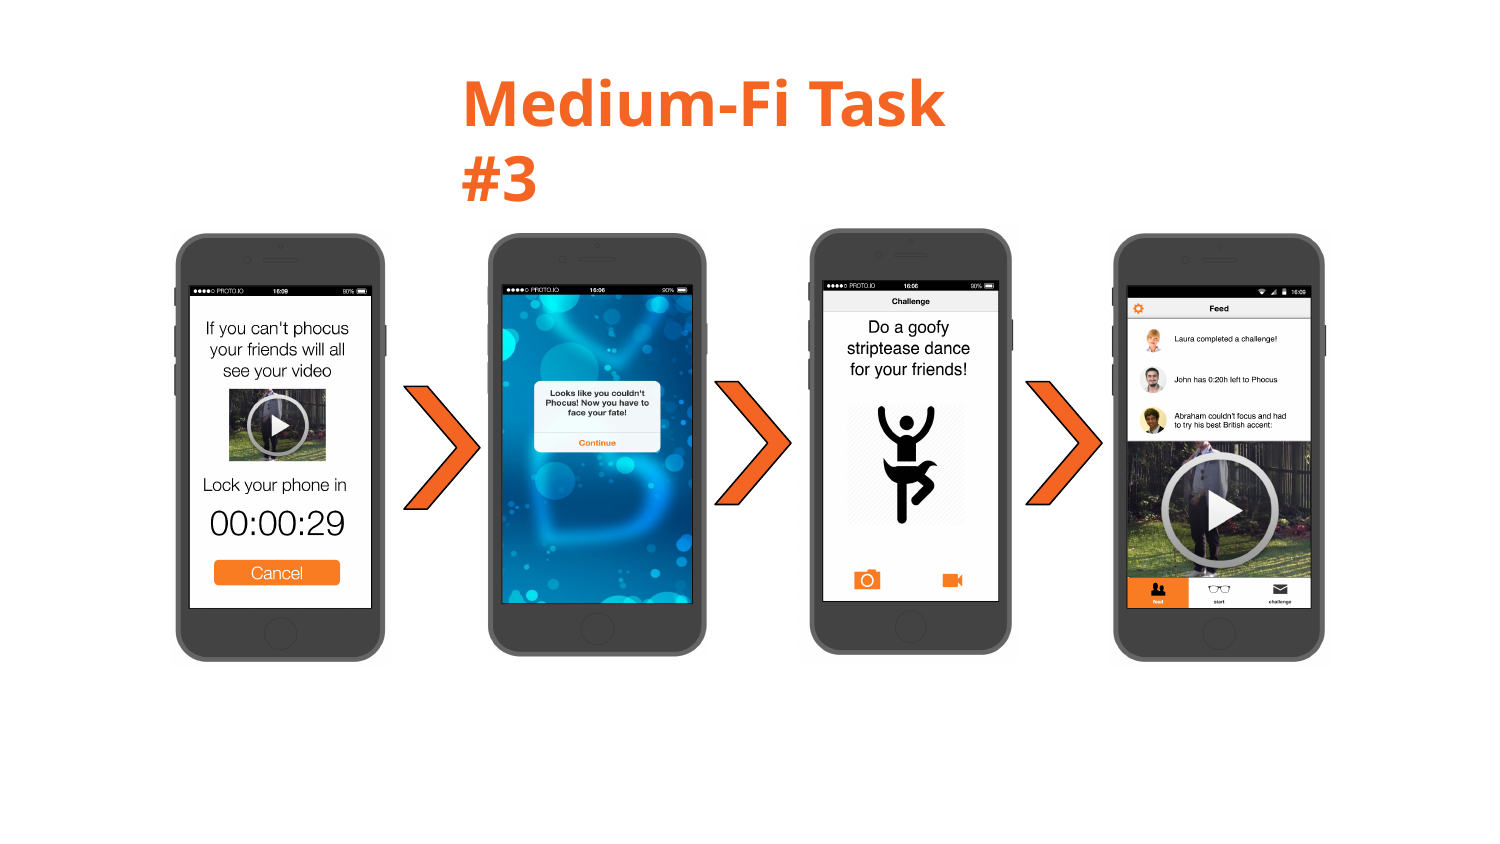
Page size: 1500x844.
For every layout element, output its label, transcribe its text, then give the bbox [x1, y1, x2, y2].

picture [487, 228, 708, 658]
text_box [1026, 381, 1103, 505]
picture [798, 224, 1019, 662]
text_box [715, 381, 792, 505]
title Medium-Fi Task #3 [446, 49, 1054, 154]
picture [1109, 228, 1330, 667]
text_box [403, 386, 481, 510]
picture [170, 228, 391, 667]
